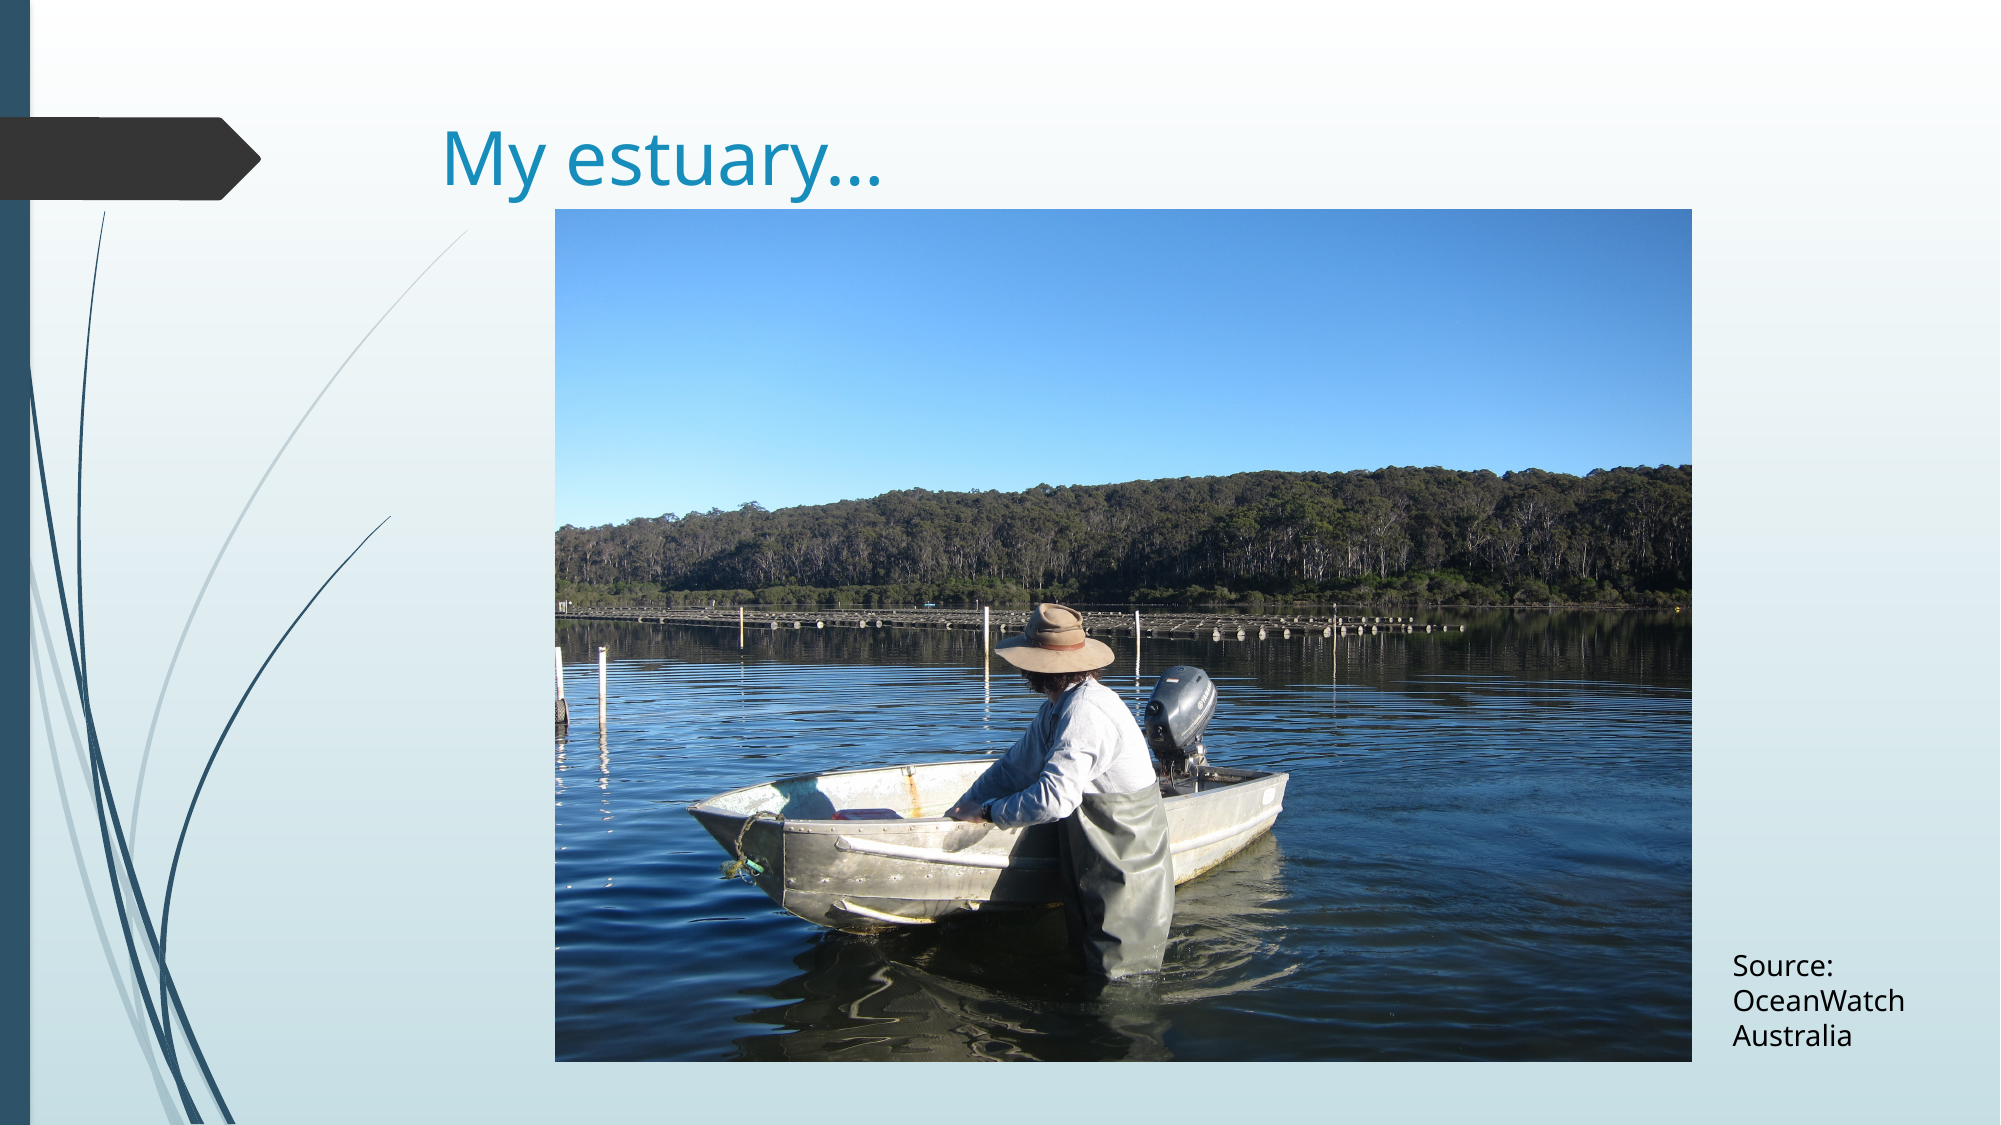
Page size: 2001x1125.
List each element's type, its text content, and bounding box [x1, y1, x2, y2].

text_box Source: OceanWatch Australia [1717, 940, 1959, 1060]
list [555, 209, 1692, 1062]
title My estuary… [425, 102, 1888, 313]
